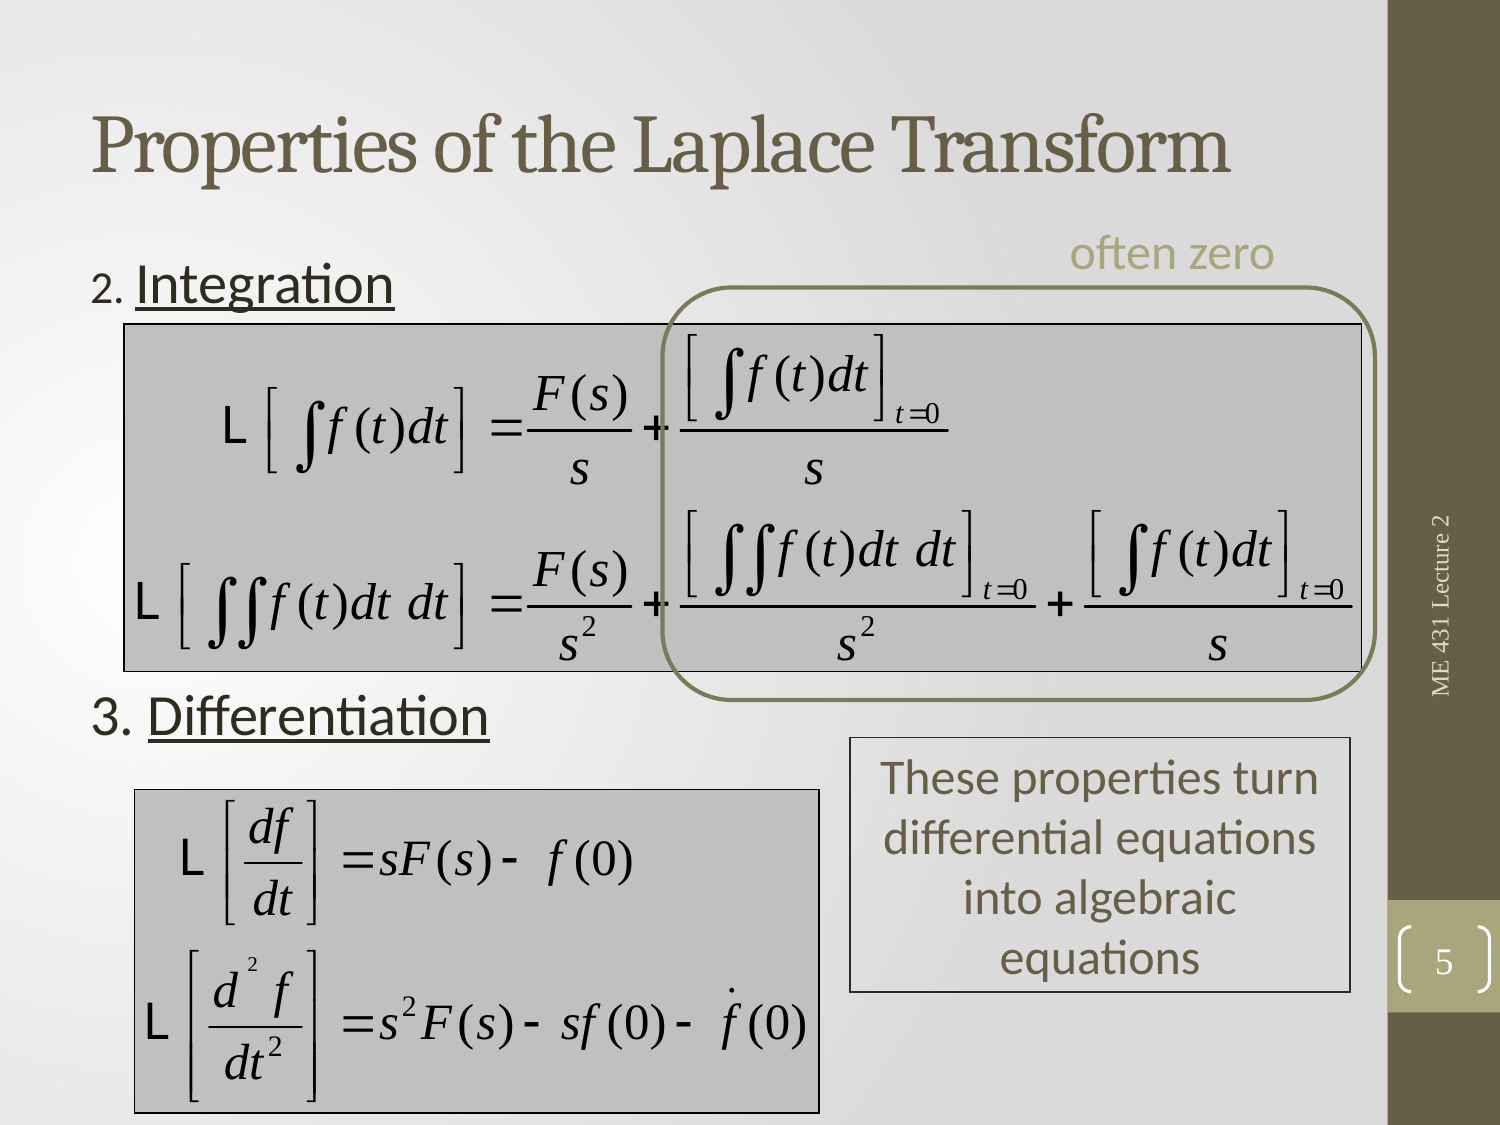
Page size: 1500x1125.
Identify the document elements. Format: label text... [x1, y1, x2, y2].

list 2. Integration 3. Differentiation [75, 237, 1325, 1050]
text_box [1372, 330, 1378, 658]
text_box [678, 677, 1361, 703]
footer ME 431 Lecture 2 [1408, 500, 1469, 889]
text_box These properties turn differential equations into algebraic equations [849, 737, 1350, 993]
slide_number 5 [1397, 925, 1492, 994]
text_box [134, 789, 819, 1113]
text_box [672, 285, 1368, 320]
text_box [124, 324, 1362, 671]
text_box often zero [1054, 212, 1291, 288]
title Properties of the Laplace Transform [75, 45, 1363, 233]
